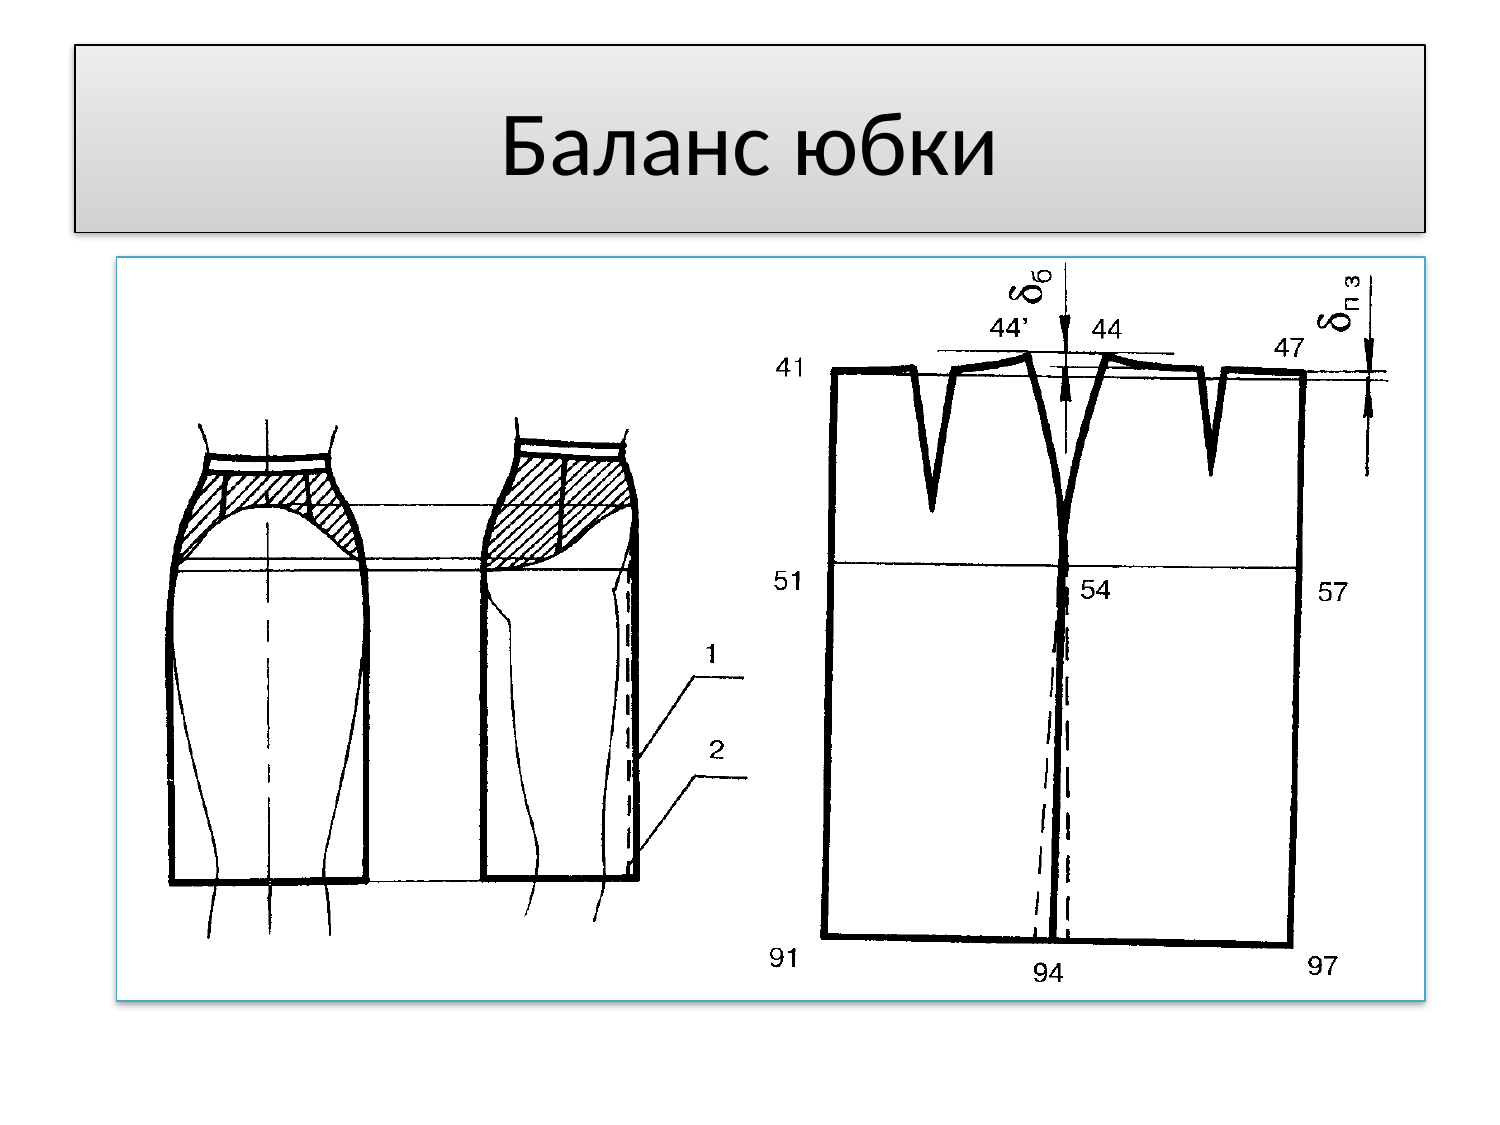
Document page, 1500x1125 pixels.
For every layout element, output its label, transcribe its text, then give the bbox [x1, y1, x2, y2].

title Баланс юбки [74, 44, 1426, 233]
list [116, 257, 1425, 1001]
